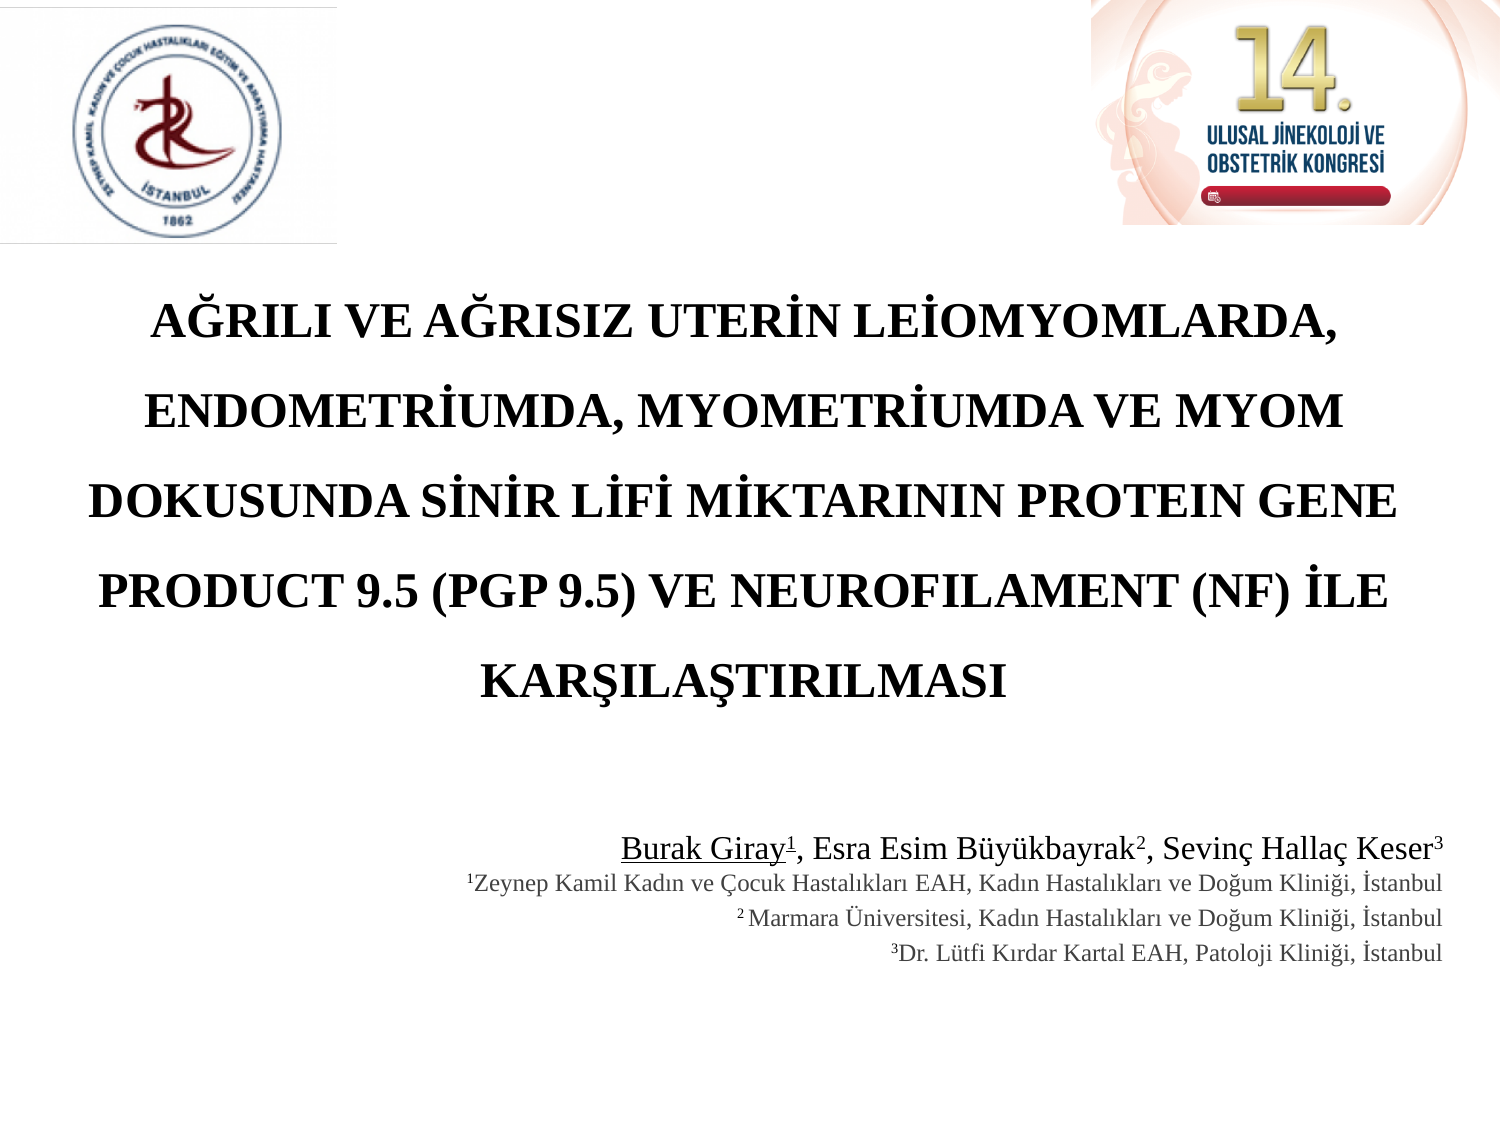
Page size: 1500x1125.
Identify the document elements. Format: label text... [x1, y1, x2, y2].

picture [0, 0, 337, 251]
title AĞRILI VE AĞRISIZ UTERİN LEİOMYOMLARDA, ENDOMETRİUMDA, MYOMETRİUMDA VE MYOM DOKUSUNDA SİNİR LİFİ MİKTARININ PROTEIN GENE PRODUCT 9.5 (PGP 9.5) VE NEUROFILAMENT (NF) İLE KARŞILAŞTIRILMASI [29, 231, 1460, 634]
subtitle Burak Giray1, Esra Esim Büyükbayrak2, Sevinç Hallaç Keser3 1Zeynep Kamil Kadın ve Çocuk Hastalıkları EAH, Kadın Hastalıkları ve Doğum Kliniği, İstanbul 2 Marmara Üniversitesi, Kadın Hastalıkları ve Doğum Kliniği, İstanbul 3Dr. Lütfi Kırdar Kartal EAH, Patoloji Kliniği, İstanbul [41, 739, 1459, 1010]
picture [1091, 0, 1500, 226]
